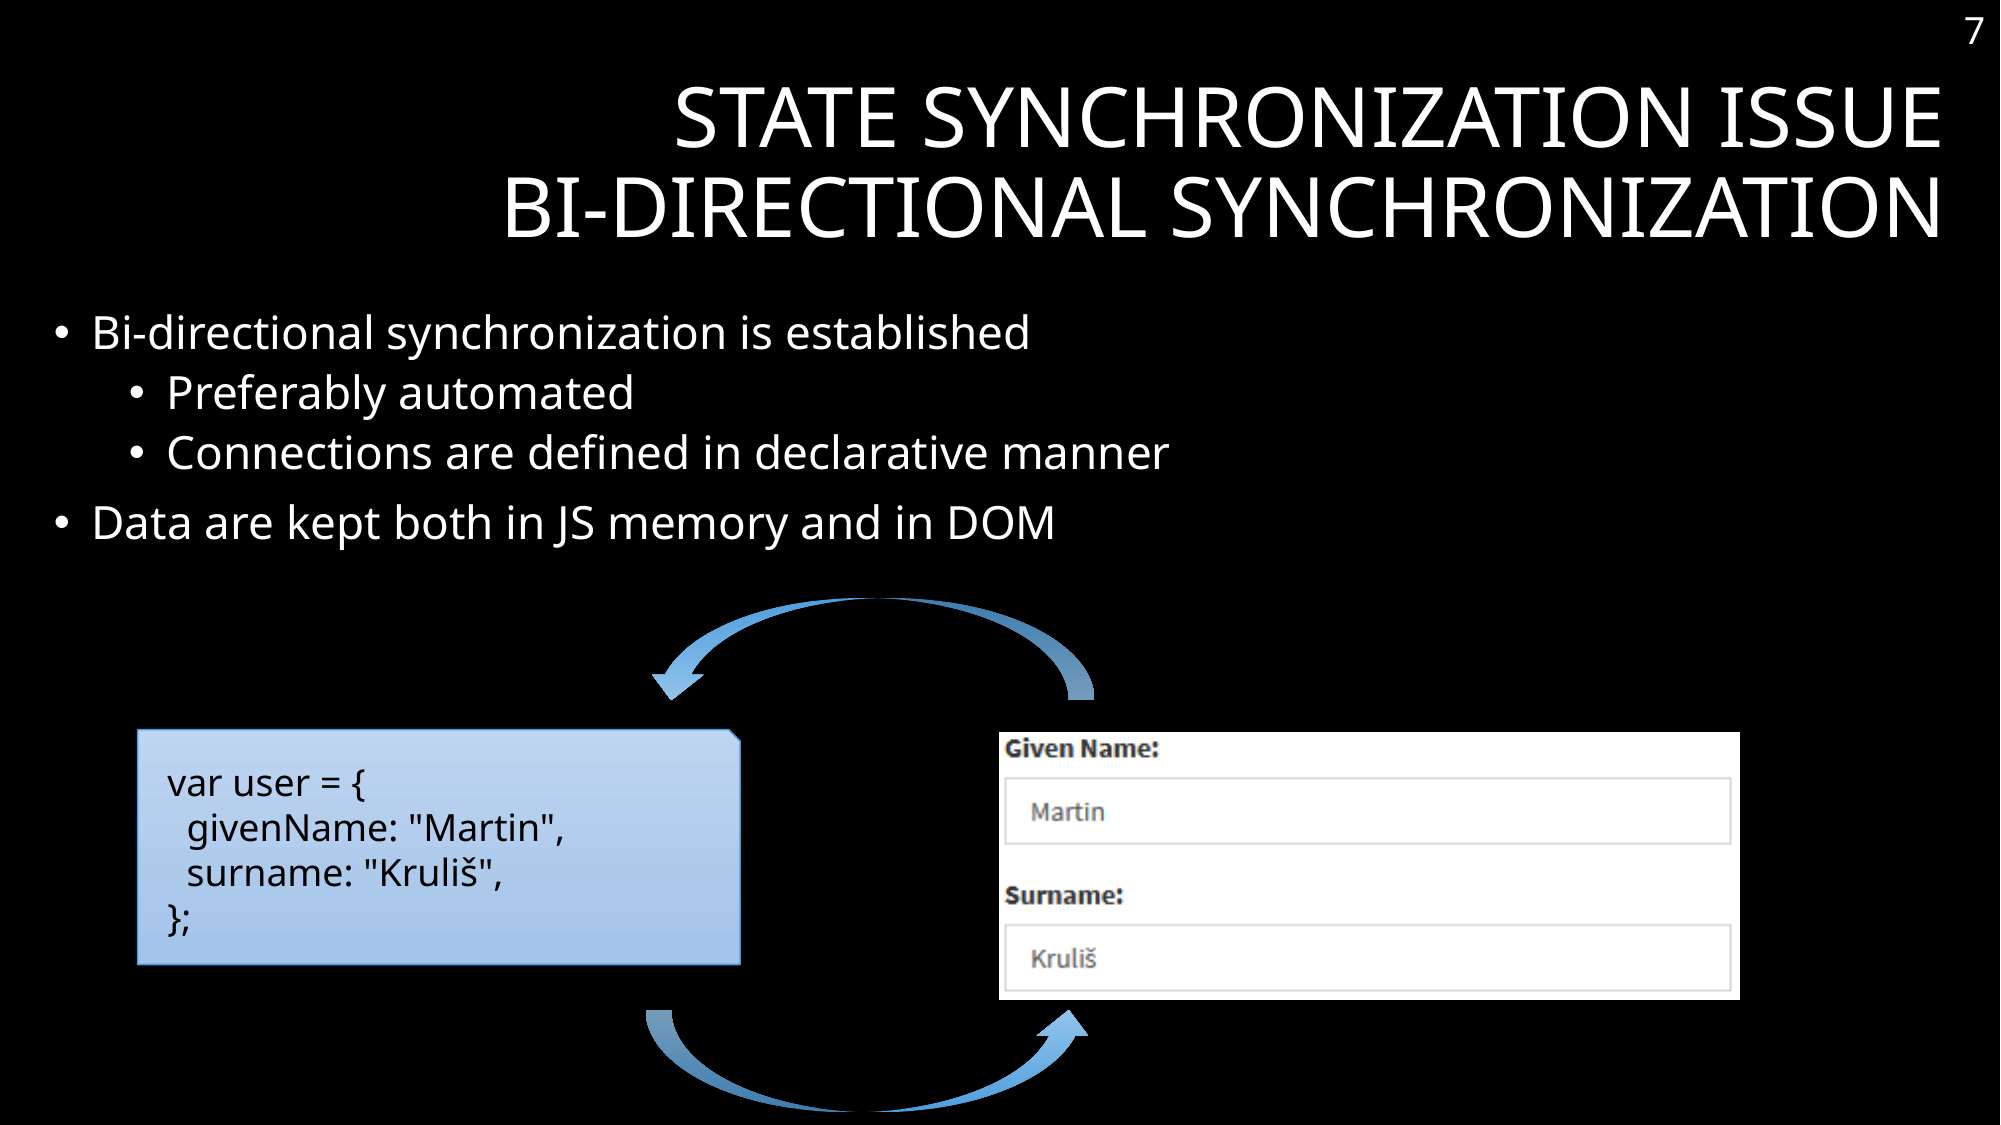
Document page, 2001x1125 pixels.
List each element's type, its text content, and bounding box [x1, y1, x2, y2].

text_box [652, 597, 1095, 701]
text_box var user = { givenName: "Martin", surname: "Kruliš", }; [136, 728, 741, 966]
list Bi-directional synchronization is established Preferably automated Connections are defined in declarative manner Data are kept both in JS memory and in DOM [39, 302, 1961, 587]
picture [999, 732, 1740, 1000]
title State Synchronization Issue Bi-directional synchronization [39, 68, 1961, 281]
slide_number 7 [1567, 0, 2000, 60]
text_box [645, 1010, 1088, 1113]
